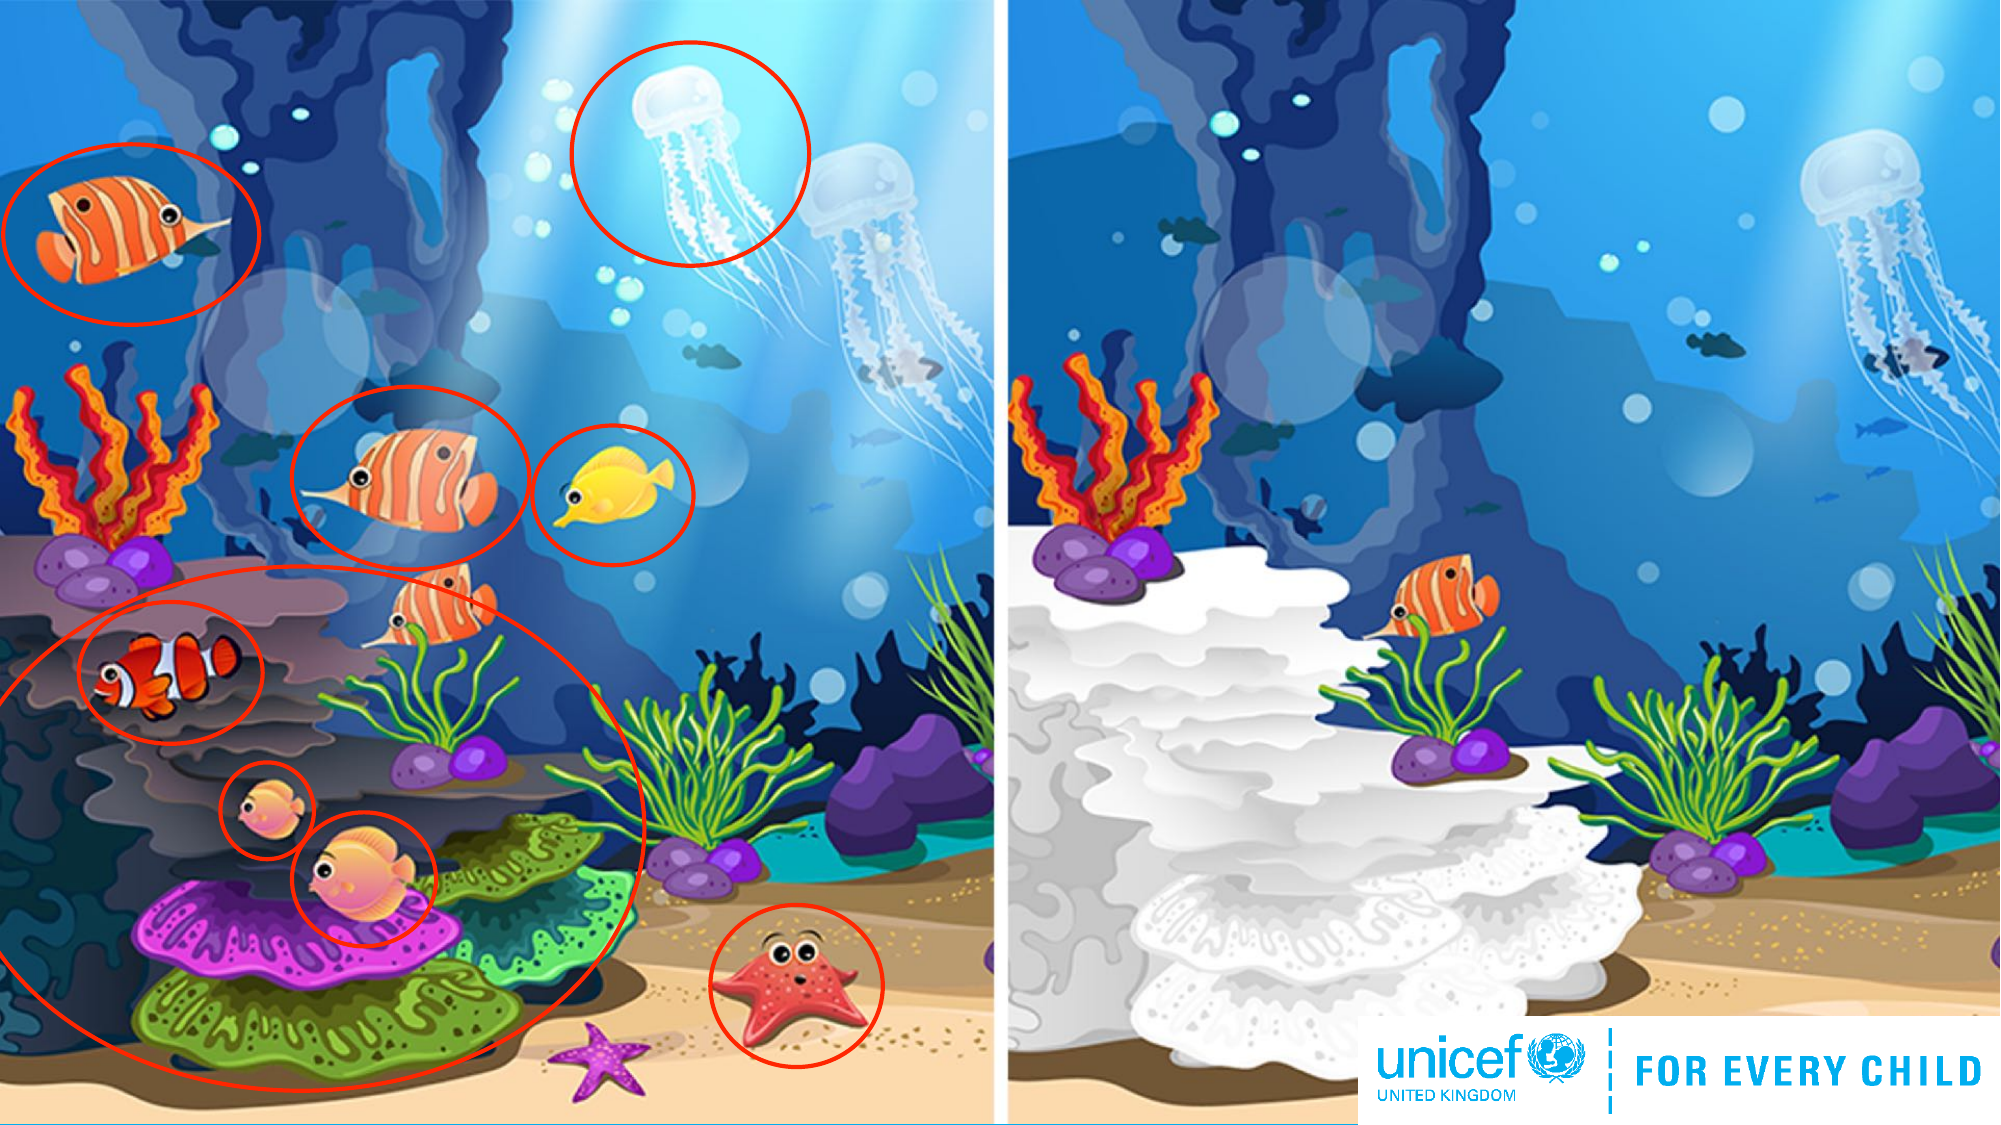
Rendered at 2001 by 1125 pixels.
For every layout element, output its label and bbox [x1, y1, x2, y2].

text_box [0, 42, 883, 1091]
picture [0, 0, 2000, 1125]
